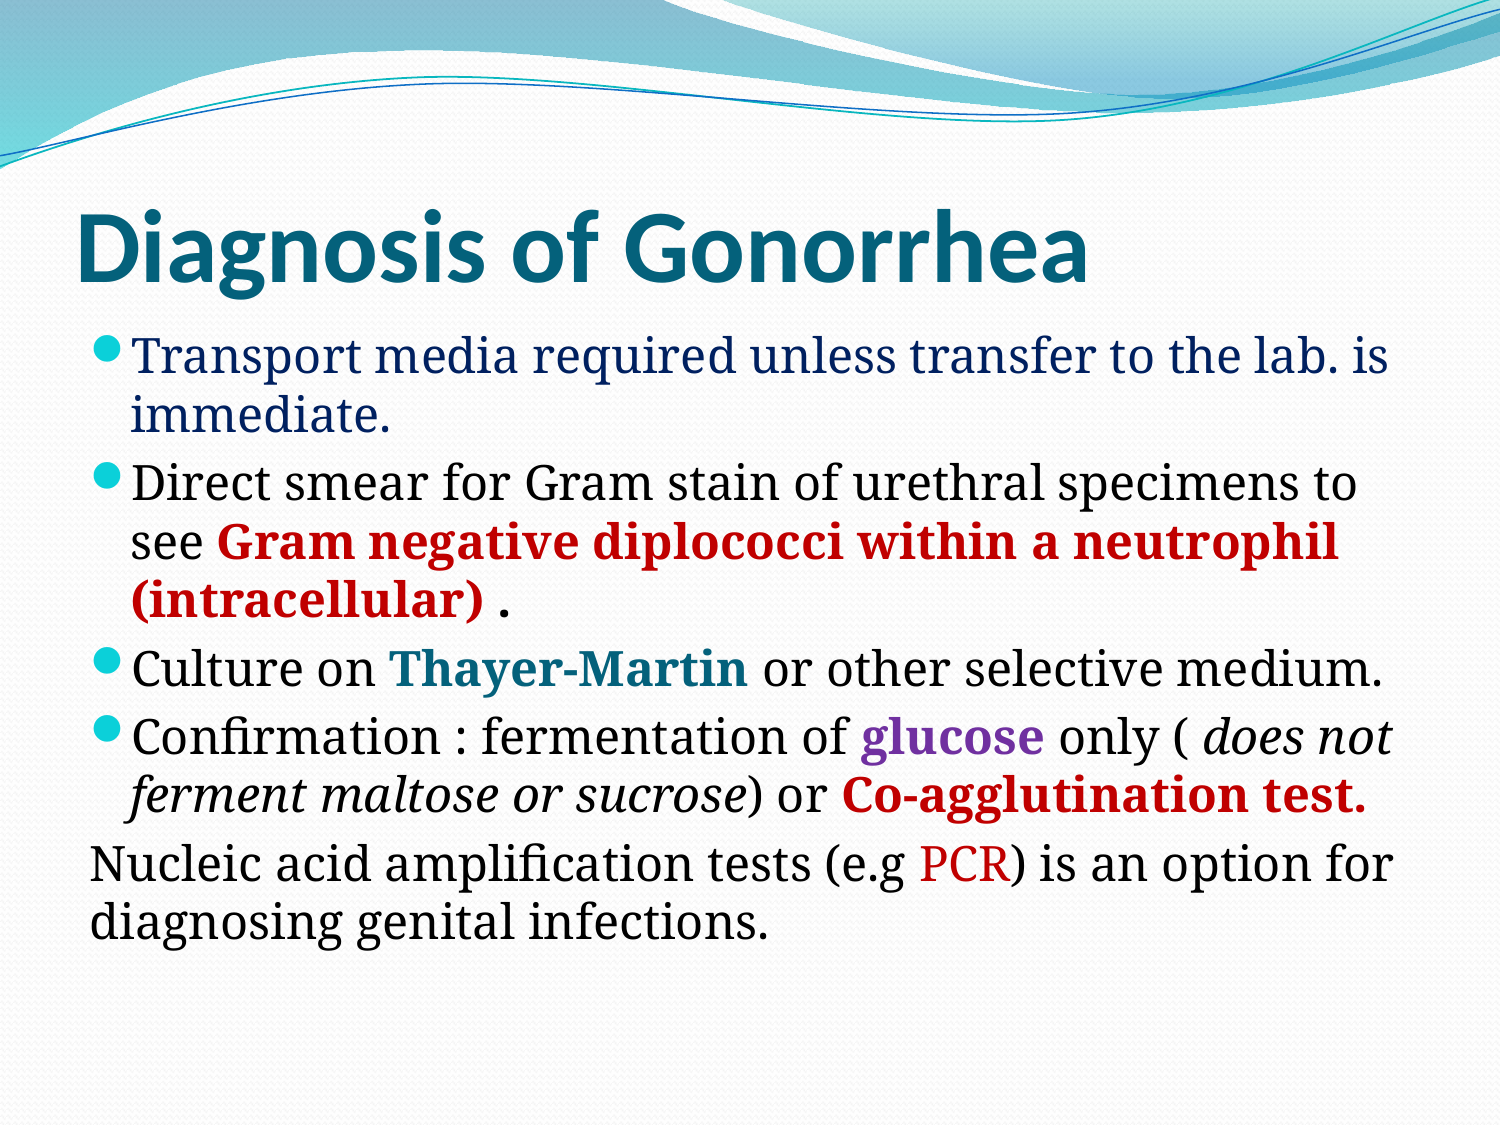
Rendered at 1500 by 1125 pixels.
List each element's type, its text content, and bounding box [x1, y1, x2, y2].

list Transport media required unless transfer to the lab. is immediate. Direct smear for Gram stain of urethral specimens to see Gram negative diplococci within a neutrophil (intracellular) . Culture on Thayer-Martin or other selective medium. Confirmation : fermentation of glucose only ( does not ferment maltose or sucrose) or Co-agglutination test. Nucleic acid amplification tests (e.g PCR) is an option for diagnosing genital infections. [75, 317, 1425, 1038]
title Diagnosis of Gonorrhea [75, 115, 1425, 303]
